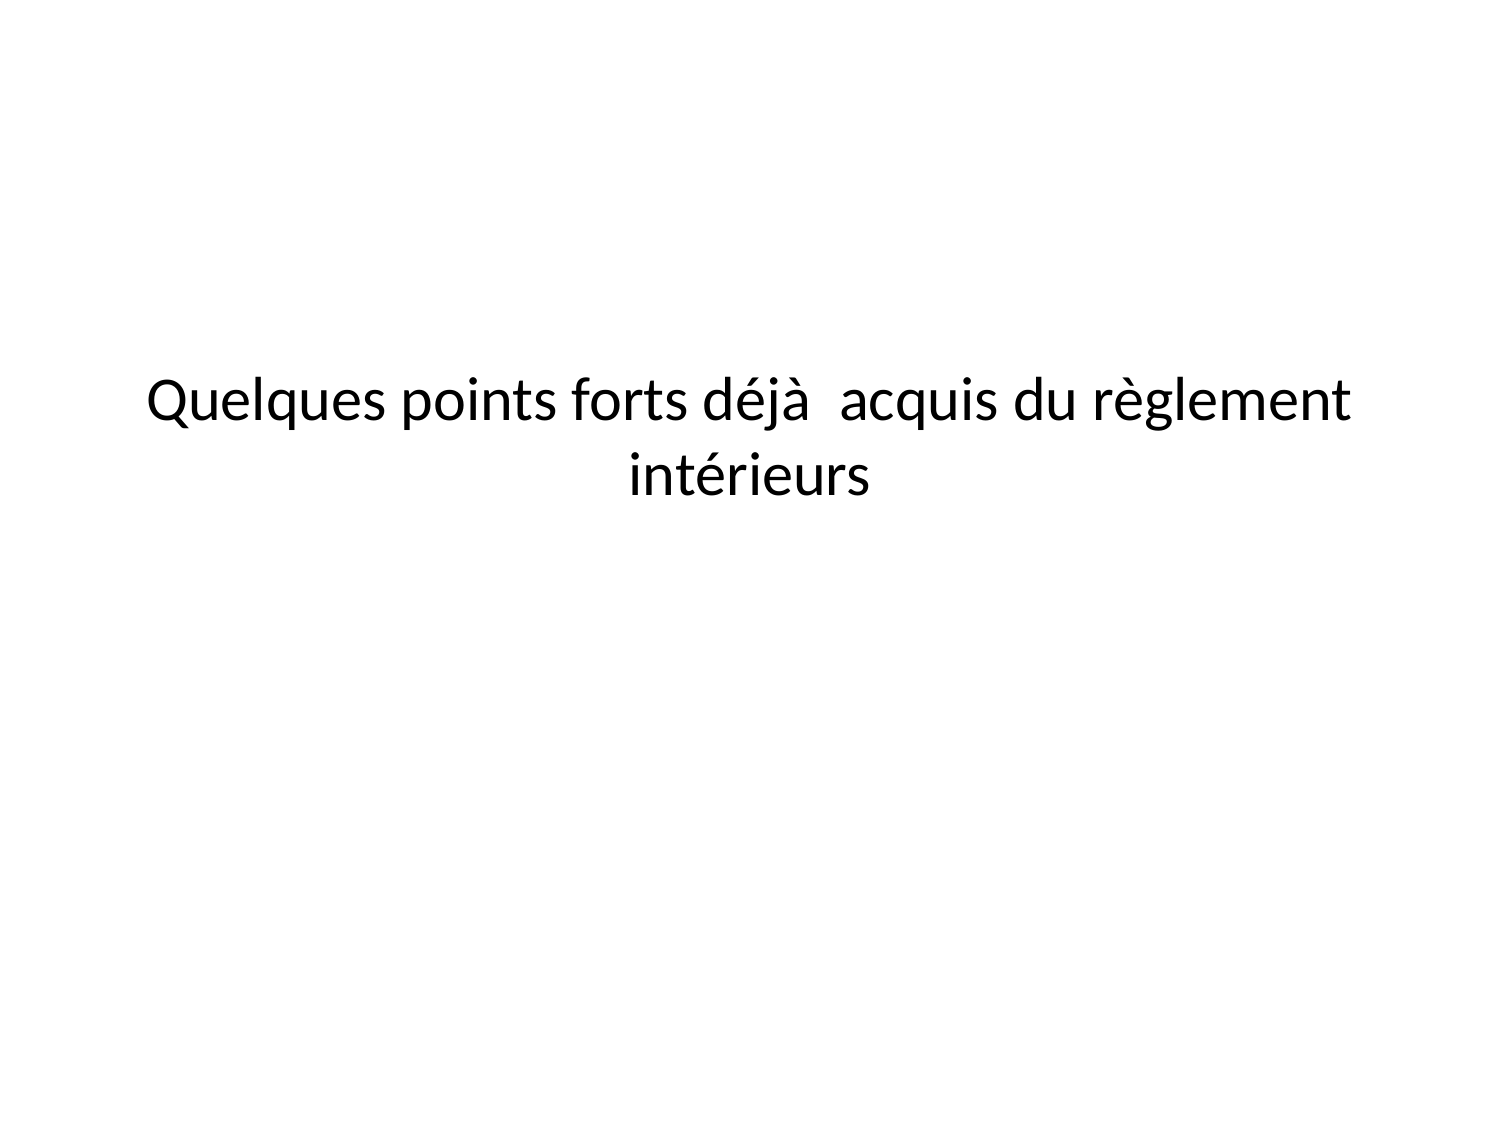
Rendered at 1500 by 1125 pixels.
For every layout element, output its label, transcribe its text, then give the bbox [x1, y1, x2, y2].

title Quelques points forts déjà acquis du règlement intérieurs [112, 349, 1388, 591]
